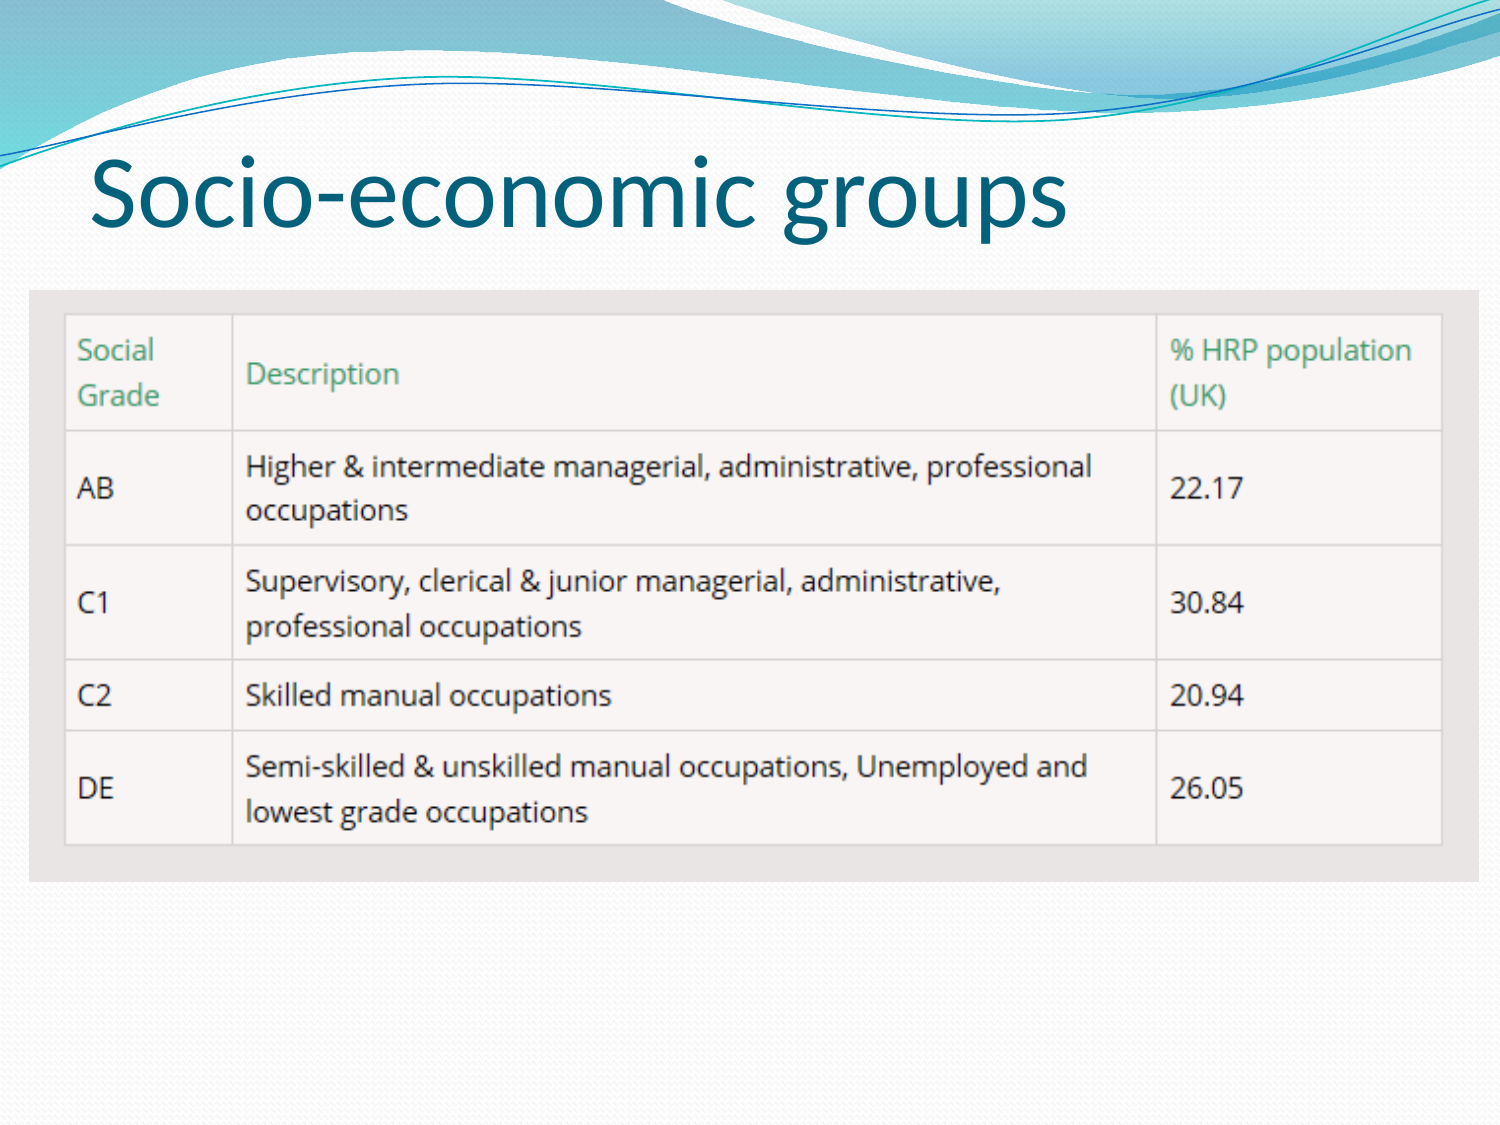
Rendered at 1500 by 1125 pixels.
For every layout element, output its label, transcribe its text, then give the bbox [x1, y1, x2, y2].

picture [29, 290, 1479, 882]
text_box Socio-economic groups [74, 115, 1425, 289]
